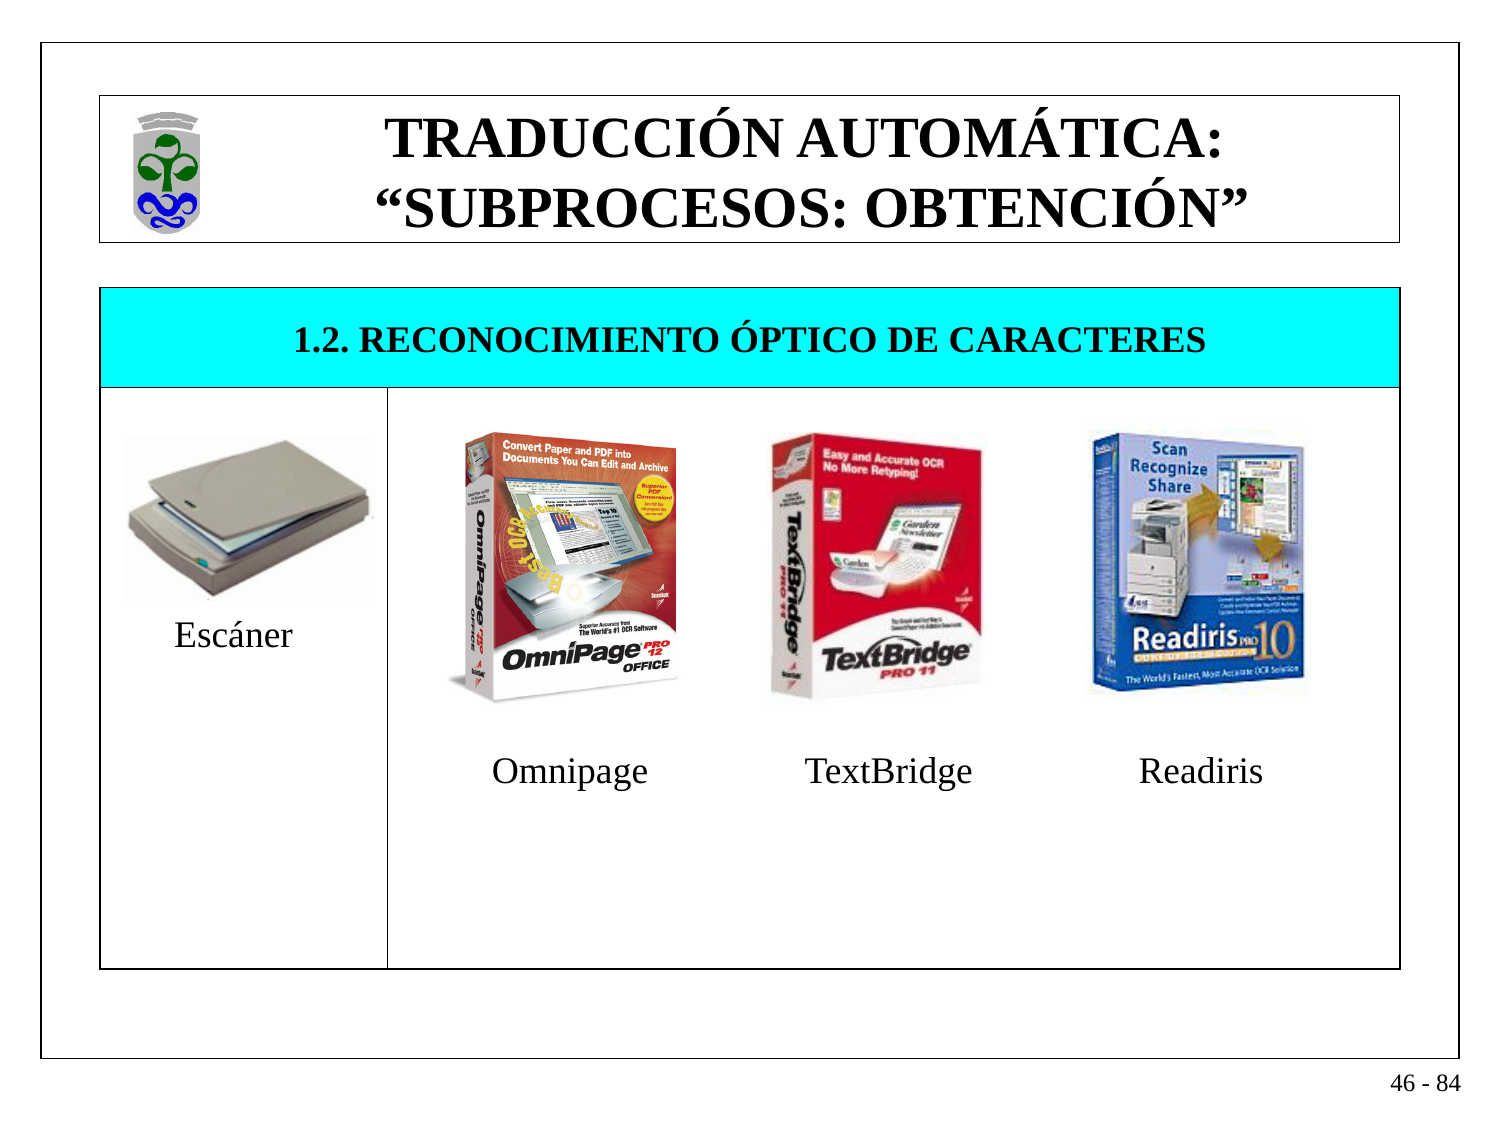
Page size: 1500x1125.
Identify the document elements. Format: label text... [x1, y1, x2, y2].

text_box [387, 387, 1400, 970]
text_box 1.2. RECONOCIMIENTO ÓPTICO DE CARACTERES [99, 287, 1400, 387]
slide_number 46 - 84 [1163, 1058, 1477, 1089]
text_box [133, 112, 200, 234]
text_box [99, 387, 387, 970]
title TRADUCCIÓN AUTOMÁTICA: “SUBPROCESOS: OBTENCIÓN” [99, 95, 1400, 243]
